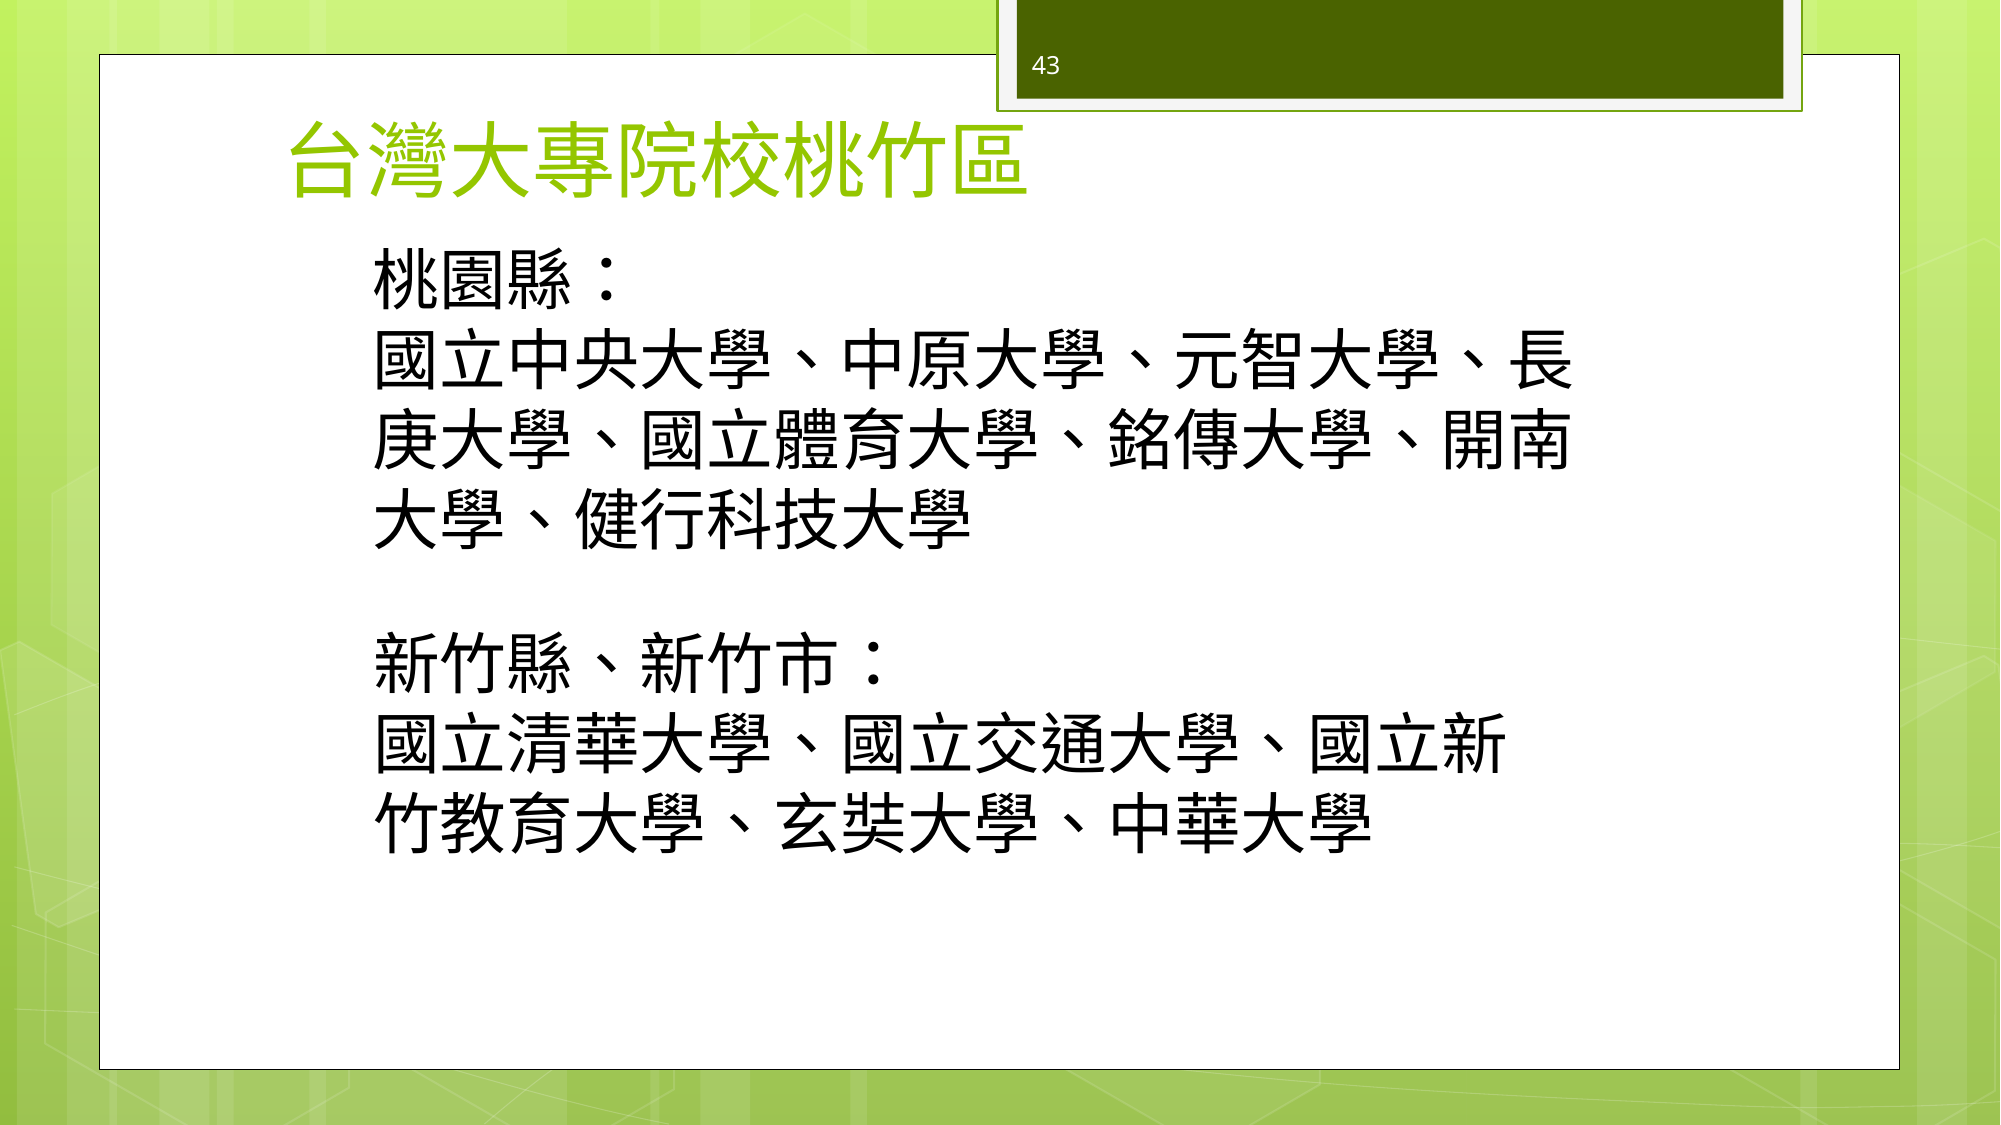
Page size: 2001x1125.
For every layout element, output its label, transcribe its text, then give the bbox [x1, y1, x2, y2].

title 台灣大專院校桃竹區 [267, 75, 1765, 217]
text_box 新竹縣、新竹市： 國立清華大學、國立交通大學、國立新竹教育大學、玄奘大學、中華大學 [358, 614, 1543, 914]
slide_number 43 [1016, 36, 1309, 97]
text_box 桃園縣： 國立中央大學、中原大學、元智大學、長庚大學、國立體育大學、銘傳大學、開南大學、健行科技大學 [358, 230, 1594, 611]
